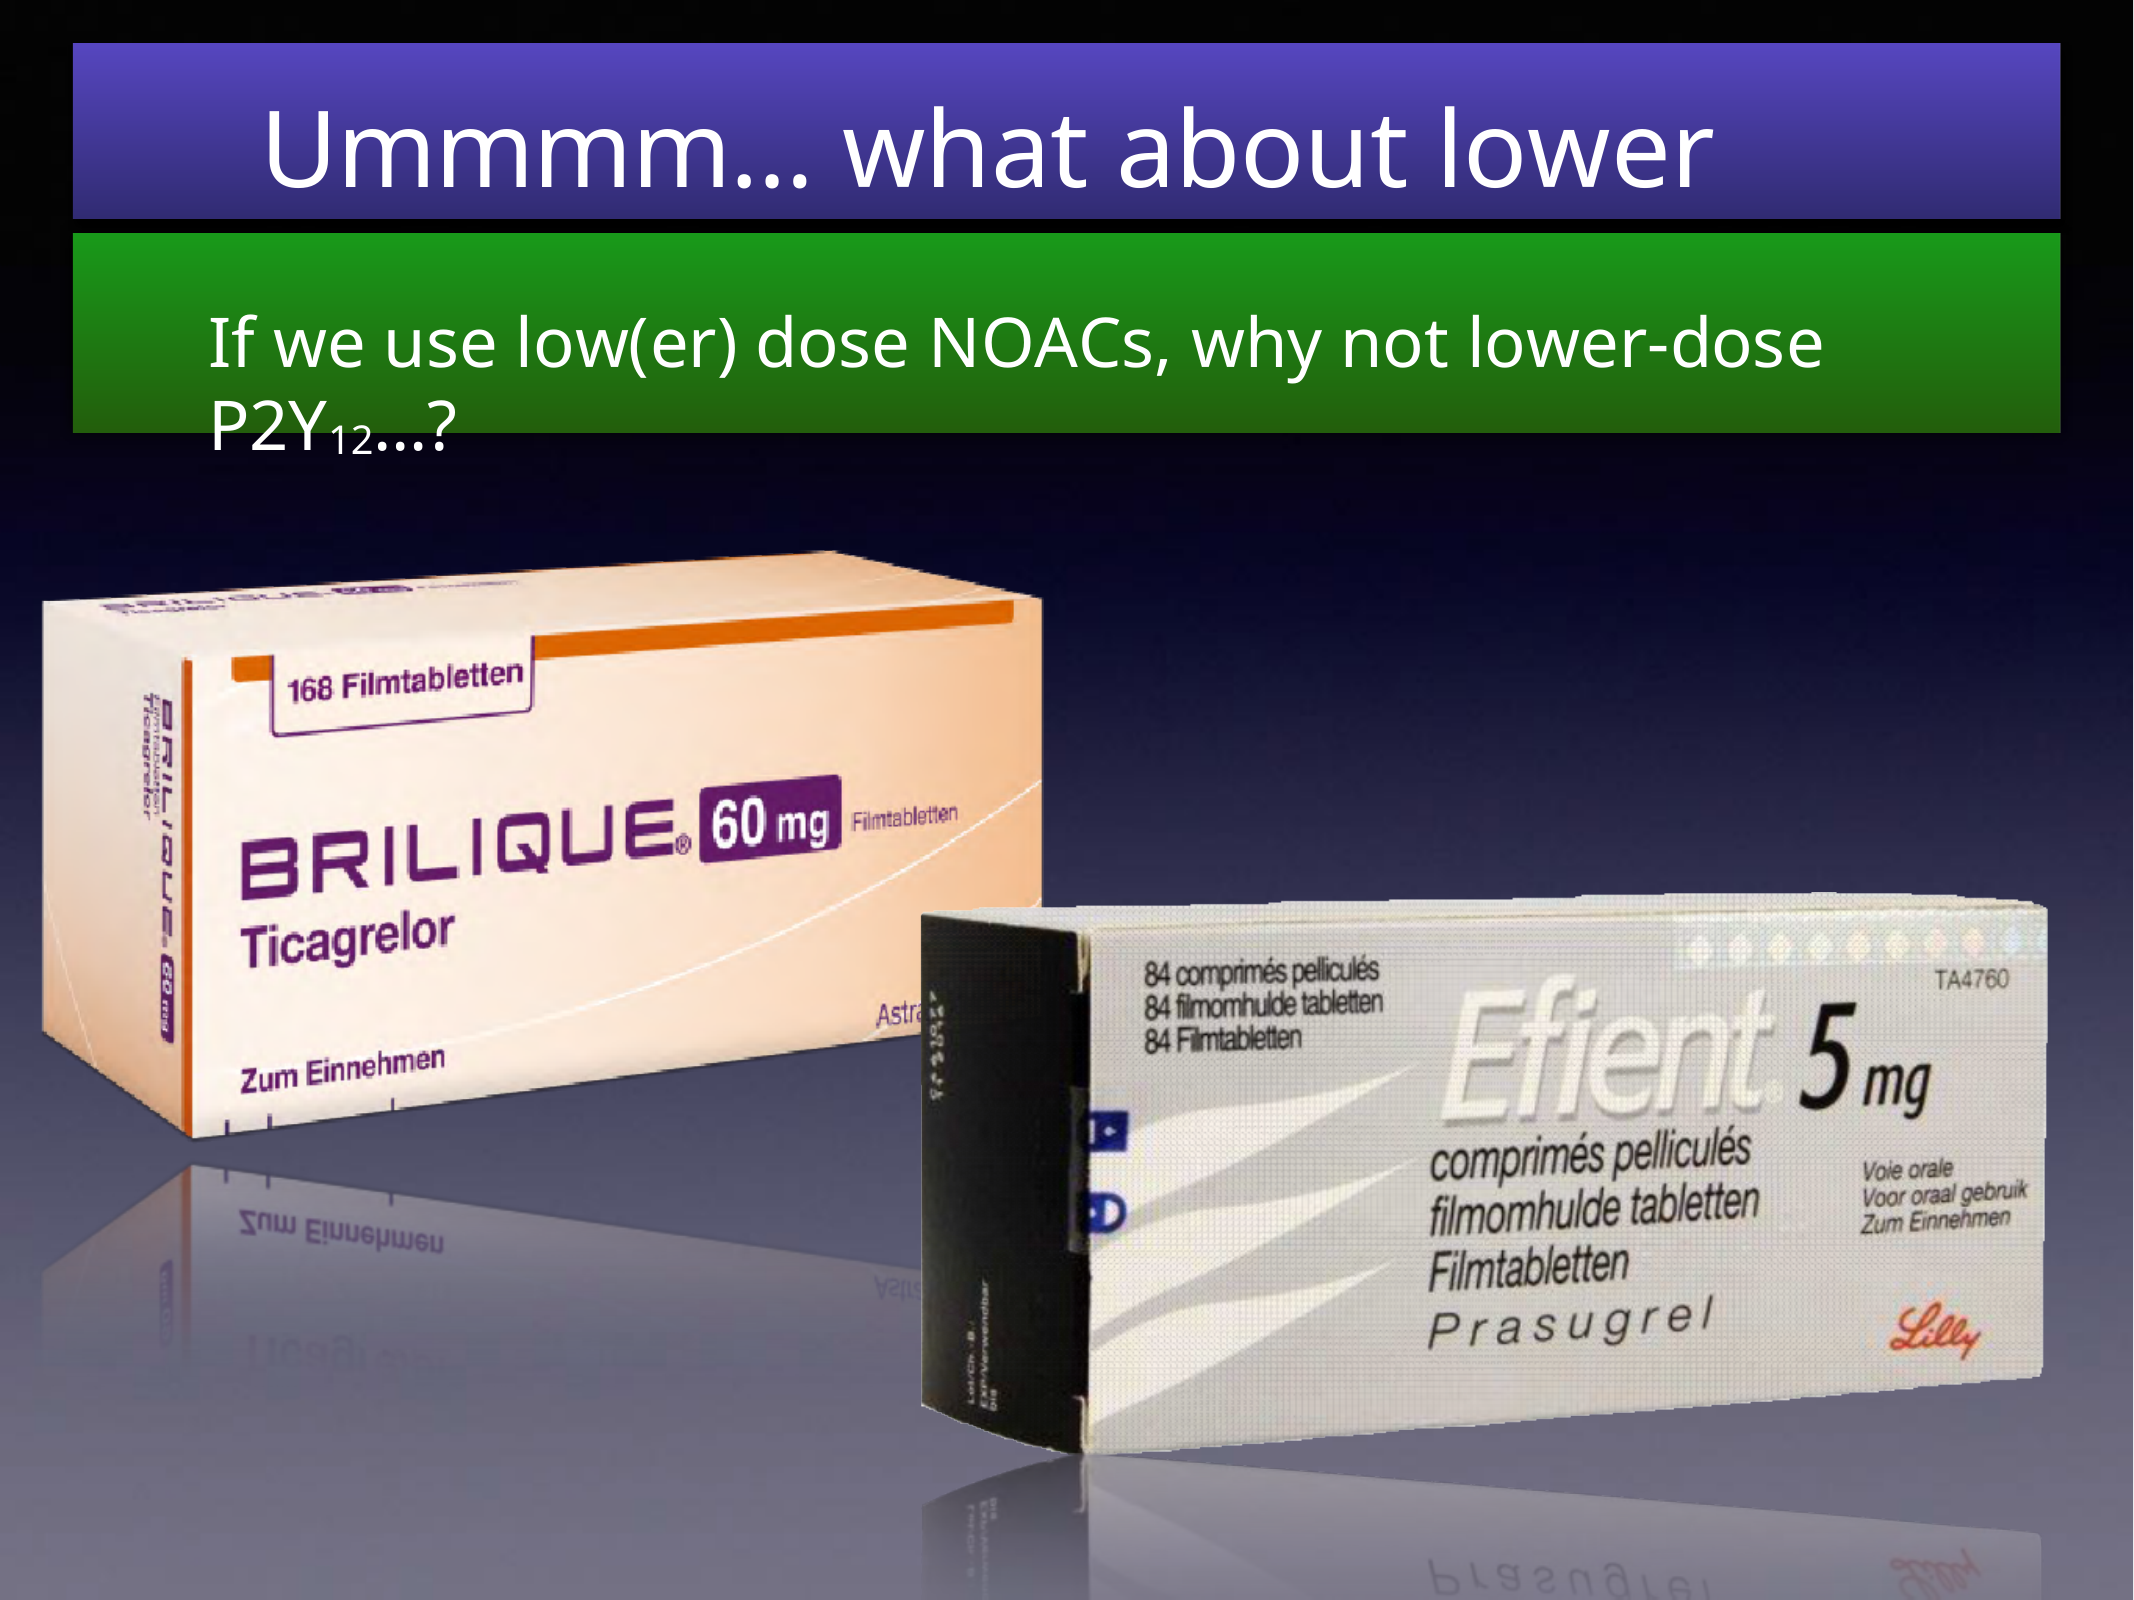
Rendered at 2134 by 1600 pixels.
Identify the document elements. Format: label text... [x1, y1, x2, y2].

text_box Ummmm… what about lower doses? [258, 81, 1875, 210]
text_box [60, 220, 2073, 445]
text_box [72, 233, 2061, 433]
text_box [920, 892, 2048, 1600]
picture [0, 0, 2134, 1600]
text_box If we use low(er) dose NOACs, why not lower-dose P2Y12…? [206, 299, 1929, 464]
